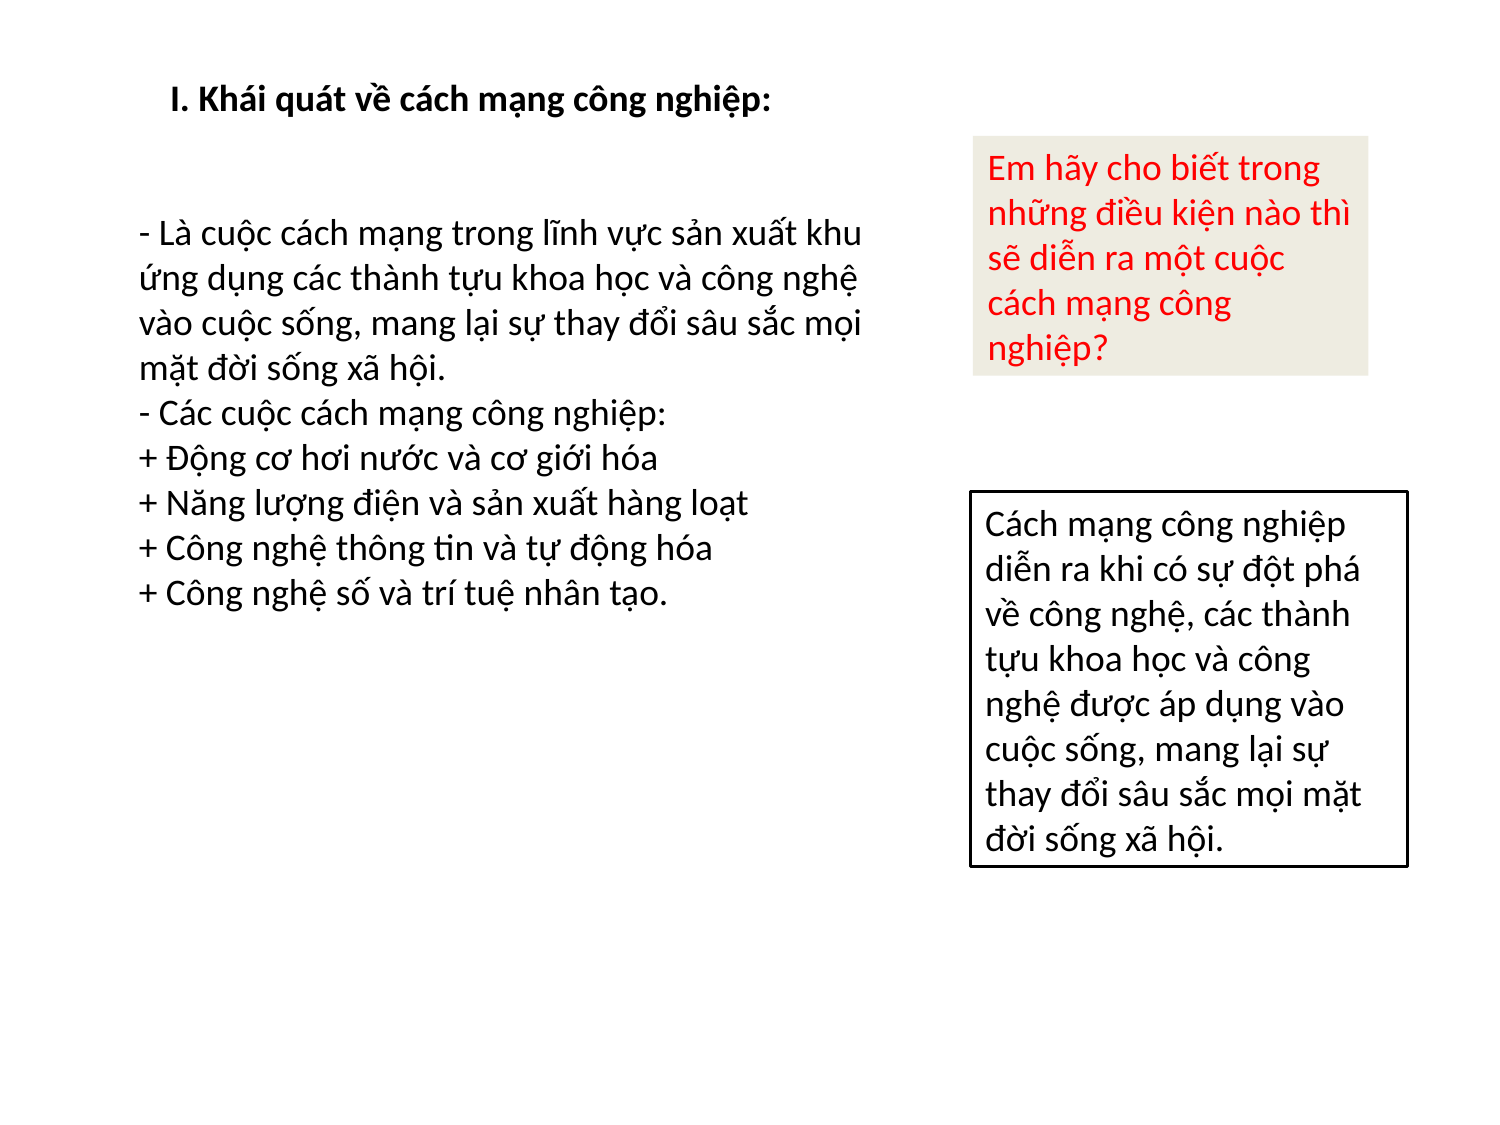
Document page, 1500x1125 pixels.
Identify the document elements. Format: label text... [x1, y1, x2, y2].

text_box Em hãy cho biết trong những điều kiện nào thì sẽ diễn ra một cuộc cách mạng công nghiệp? [972, 135, 1369, 376]
text_box Cách mạng công nghiệp diễn ra khi có sự đột phá về công nghệ, các thành tựu khoa học và công nghệ được áp dụng vào cuộc sống, mang lại sự thay đổi sâu sắc mọi mặt đời sống xã hội. [970, 491, 1408, 867]
text_box - Là cuộc cách mạng trong lĩnh vực sản xuất khu ứng dụng các thành tựu khoa học và công nghệ vào cuộc sống, mang lại sự thay đổi sâu sắc mọi mặt đời sống xã hội. - Các cuộc cách mạng công nghiệp: + Động cơ hơi nước và cơ giới hóa + Năng lượng điện và sản xuất hàng loạt + Công nghệ thông tin và tự động hóa + Công nghệ số và trí tuệ nhân tạo. [123, 200, 904, 621]
text_box I. Khái quát về cách mạng công nghiệp: [155, 66, 787, 127]
